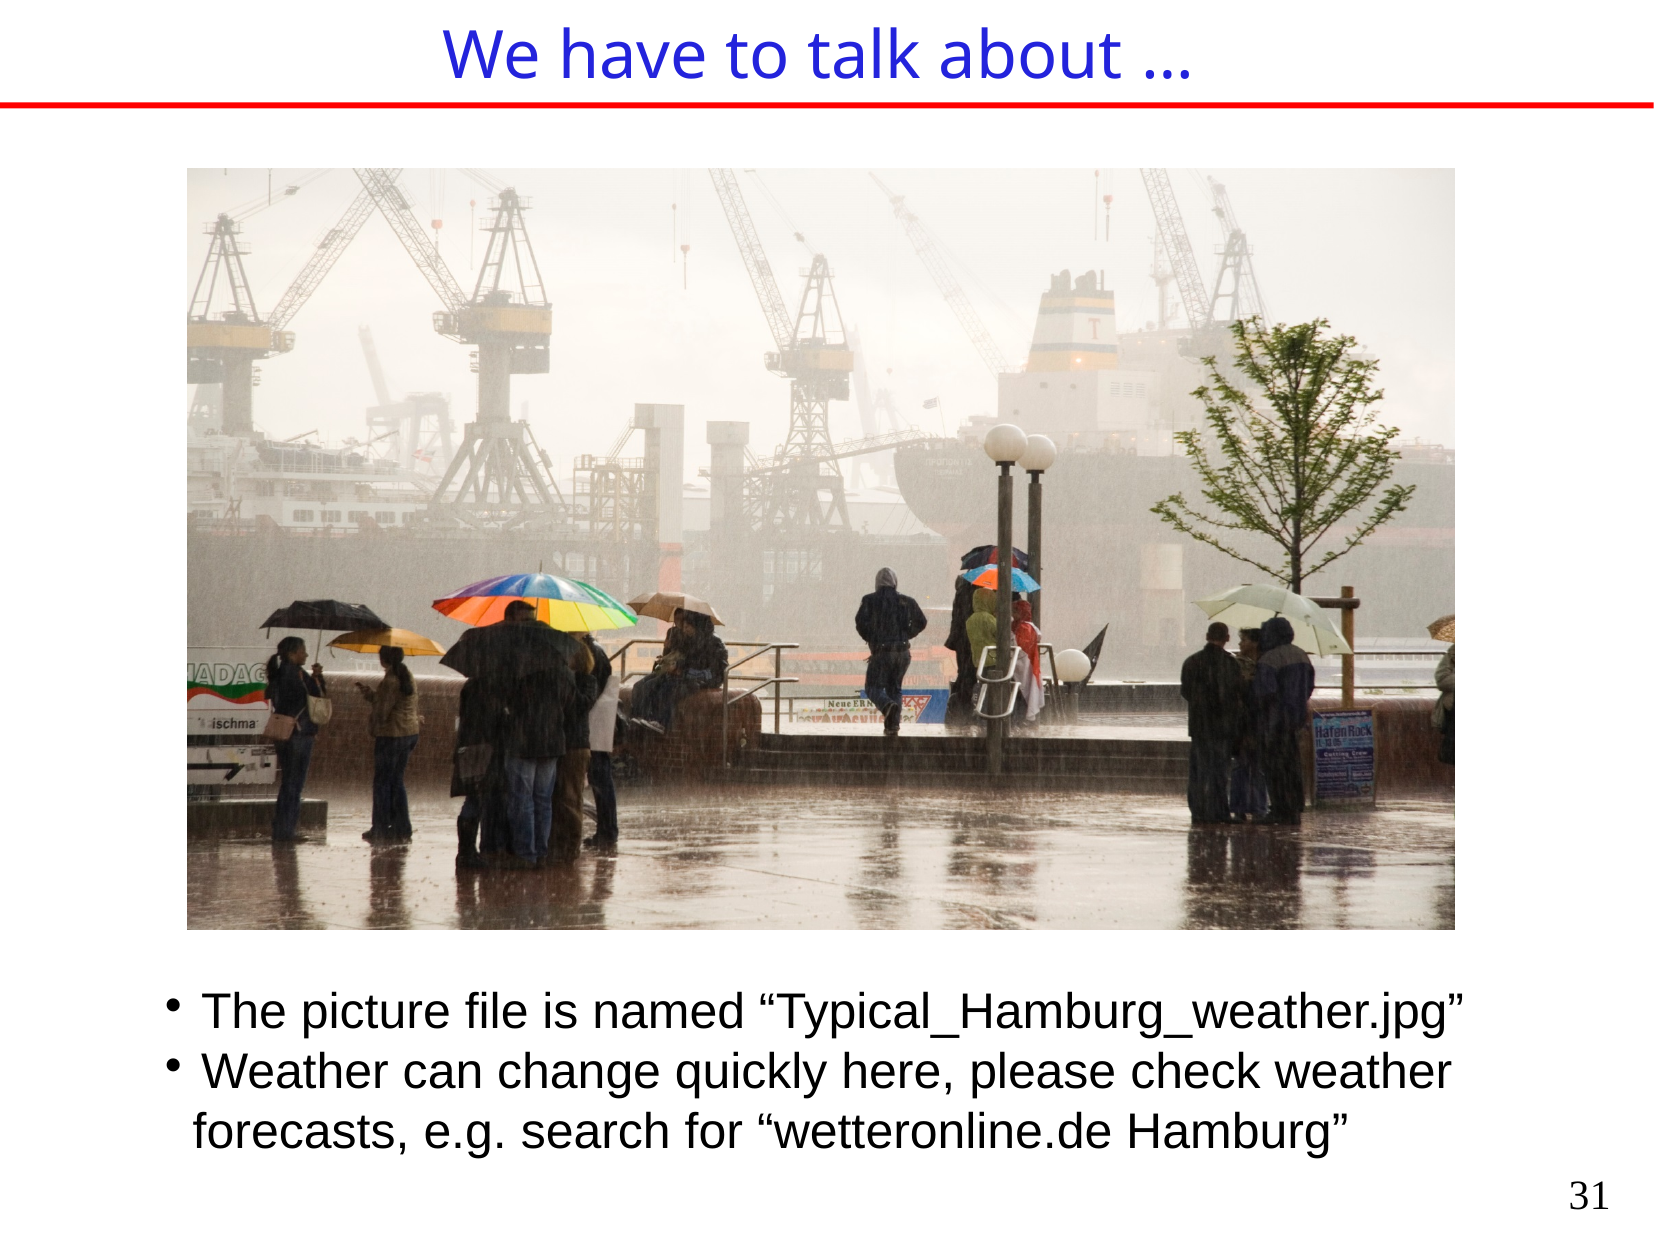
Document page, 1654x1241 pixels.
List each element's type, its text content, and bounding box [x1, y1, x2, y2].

picture [187, 168, 1455, 930]
text_box We have to talk about … [0, 12, 1654, 93]
text_box The picture file is named “Typical_Hamburg_weather.jpg” Weather can change quickly here, please check weather forecasts, e.g. search for “wetteronline.de Hamburg” [149, 967, 1500, 1150]
slide_number 31 [1086, 1168, 1611, 1241]
